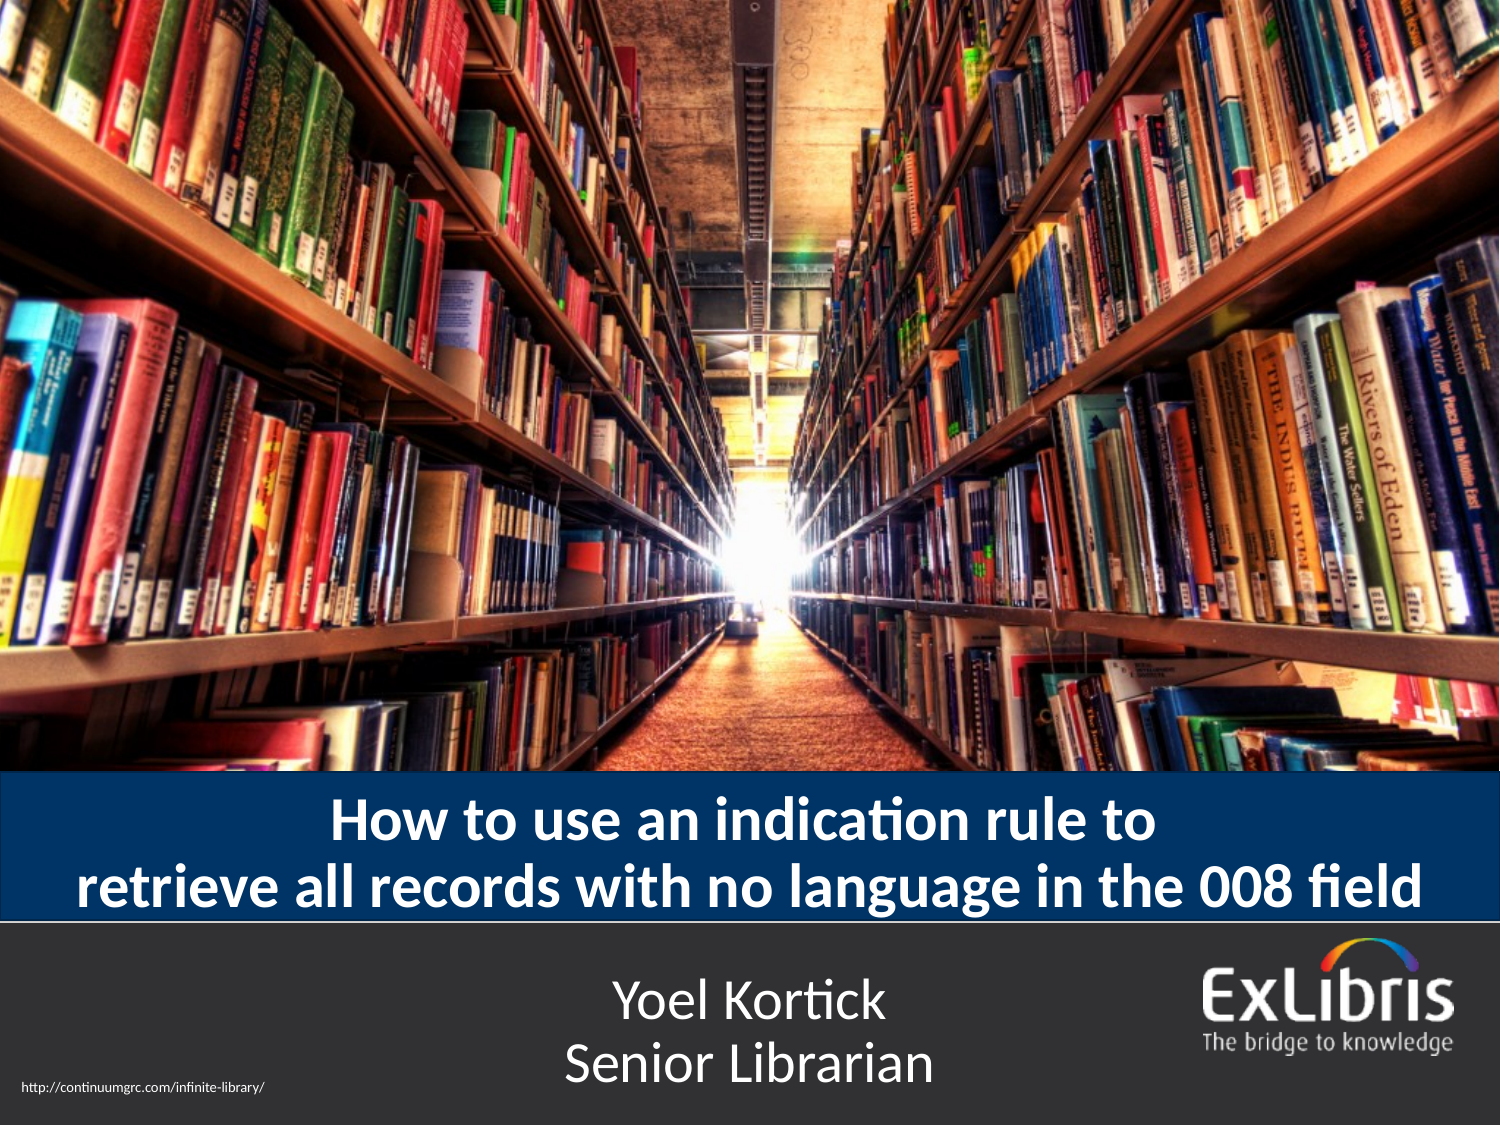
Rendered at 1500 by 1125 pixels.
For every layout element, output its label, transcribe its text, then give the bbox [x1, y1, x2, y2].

text_box Yoel Kortick Senior Librarian [548, 961, 952, 1079]
text_box [0, 771, 1500, 921]
picture [1203, 938, 1454, 1064]
title How to use an indication rule to retrieve all records with no language in the 008 field [13, 845, 1489, 916]
picture [0, 0, 1499, 845]
text_box http://continuumgrc.com/infinite-library/ [6, 1070, 511, 1103]
text_box [0, 923, 1500, 1125]
